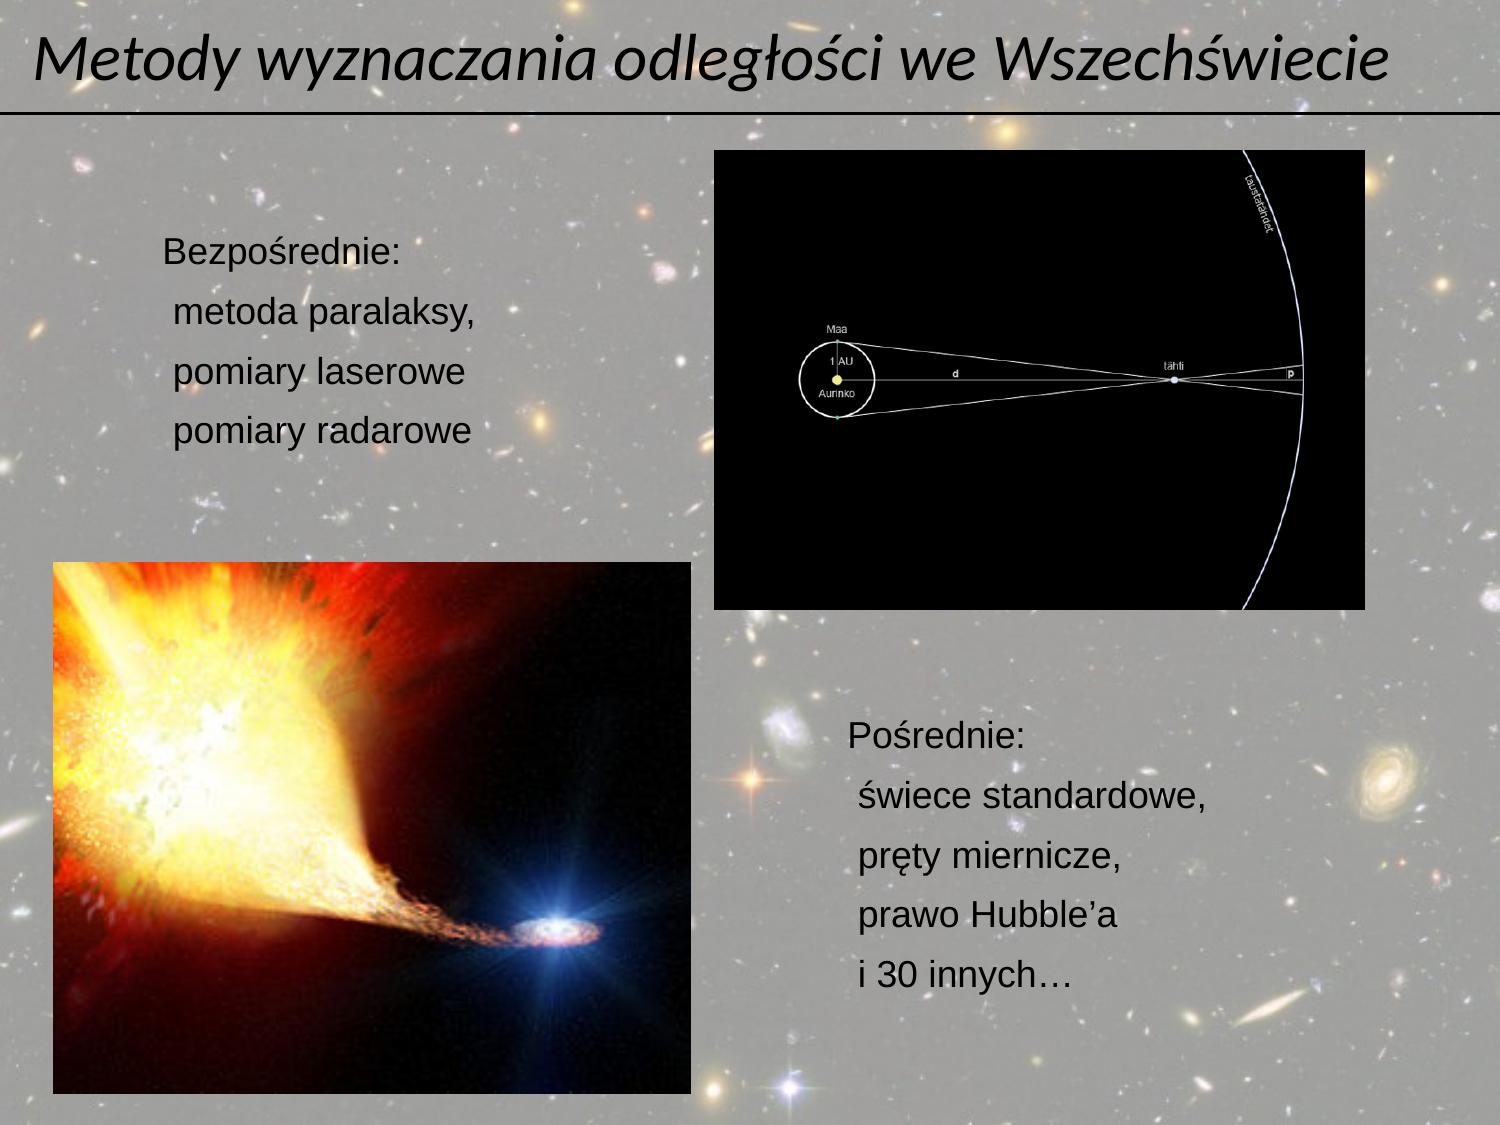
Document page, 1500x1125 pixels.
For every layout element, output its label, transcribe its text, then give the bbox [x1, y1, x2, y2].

text_box Metody wyznaczania odległości we Wszechświecie [17, 5, 1471, 101]
text_box Bezpośrednie: metoda paralaksy, pomiary laserowe pomiary radarowe [147, 219, 709, 459]
picture [0, 115, 1500, 1125]
picture [0, 0, 1500, 112]
text_box Pośrednie: świece standardowe, pręty miernicze, prawo Hubble’a i 30 innych… [832, 704, 1500, 1002]
